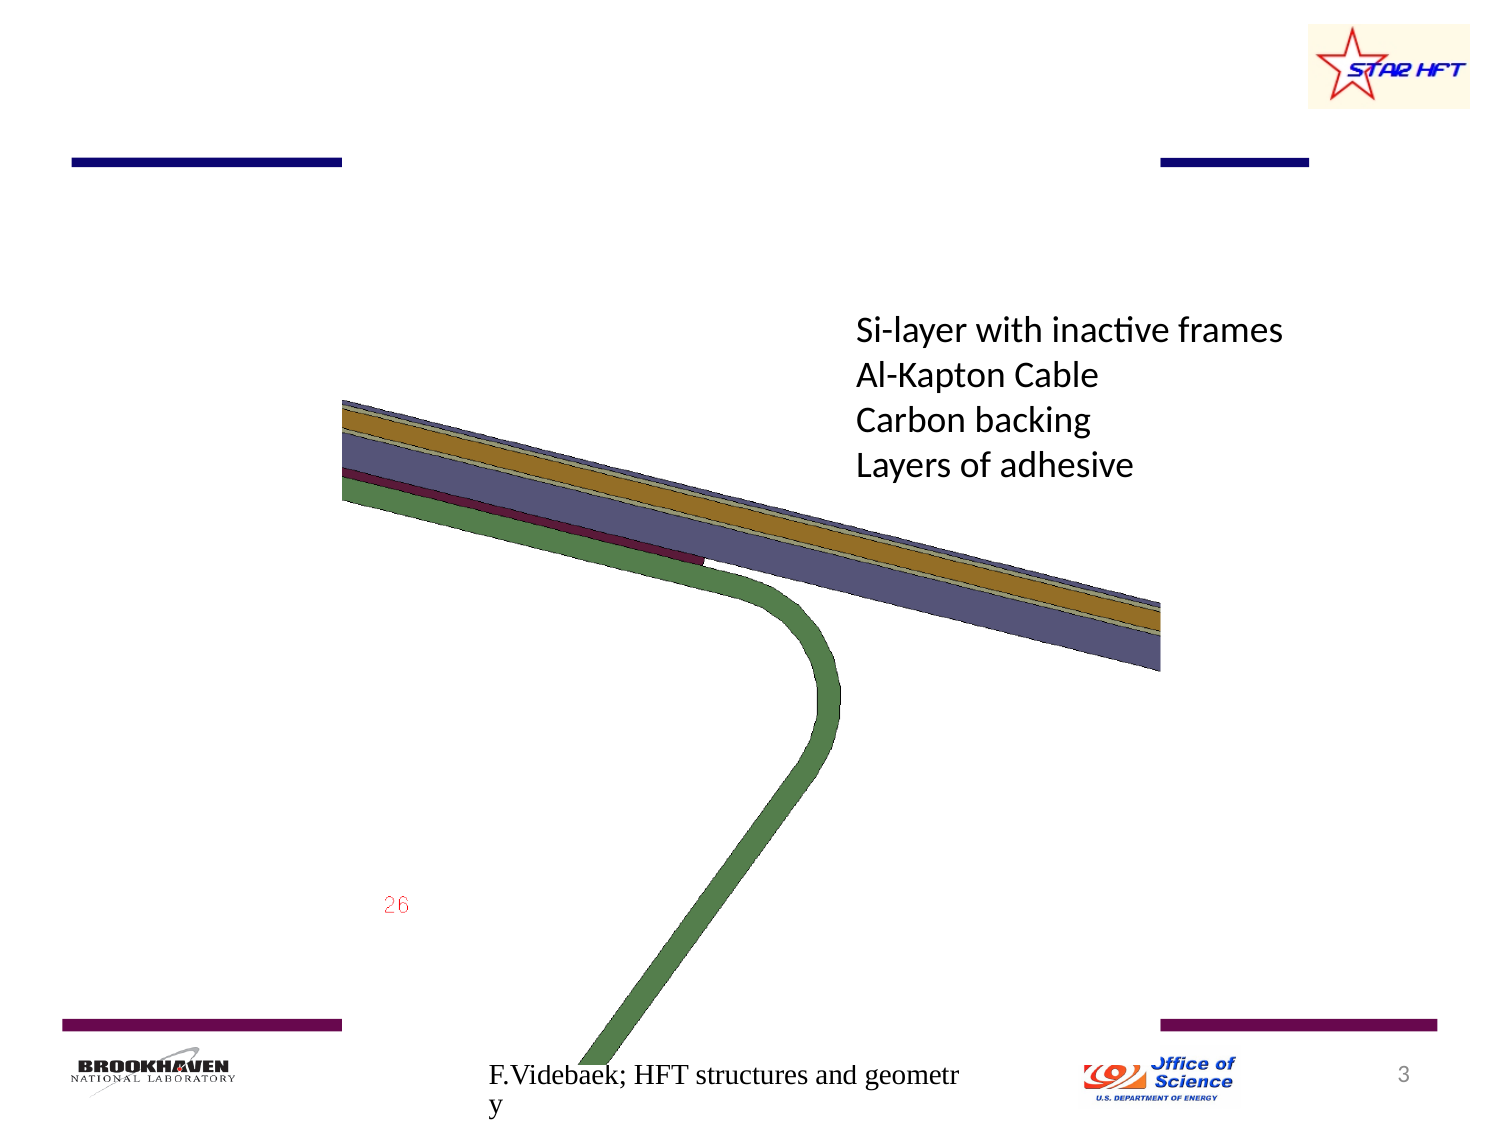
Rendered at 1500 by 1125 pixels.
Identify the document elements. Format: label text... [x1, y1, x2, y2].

slide_number 3 [1321, 1042, 1425, 1103]
footer F.Videbaek; HFT structures and geometry [473, 1074, 988, 1103]
picture [1308, 24, 1470, 109]
picture [341, 0, 1241, 1109]
text_box Si-layer with inactive frames Al-Kapton Cable Carbon backing Layers of adhesive [1216, 297, 1299, 493]
picture [71, 1044, 235, 1100]
